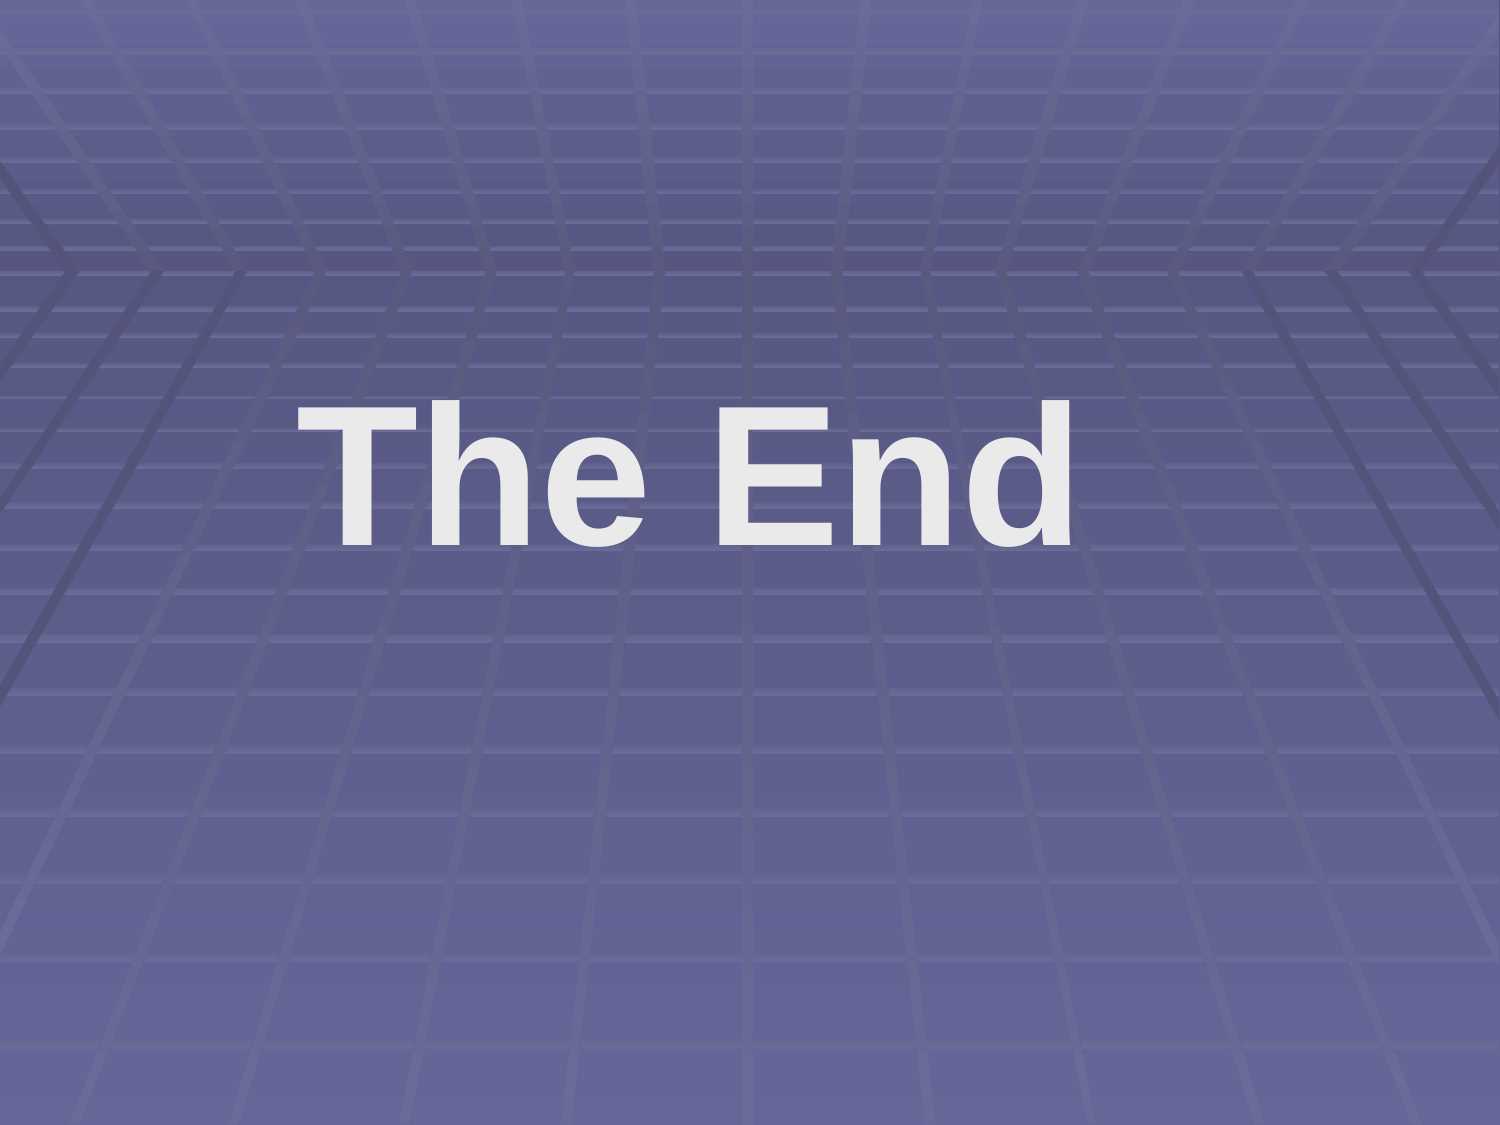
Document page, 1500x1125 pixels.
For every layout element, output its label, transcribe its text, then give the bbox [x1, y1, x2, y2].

list The End [74, 337, 1425, 1000]
